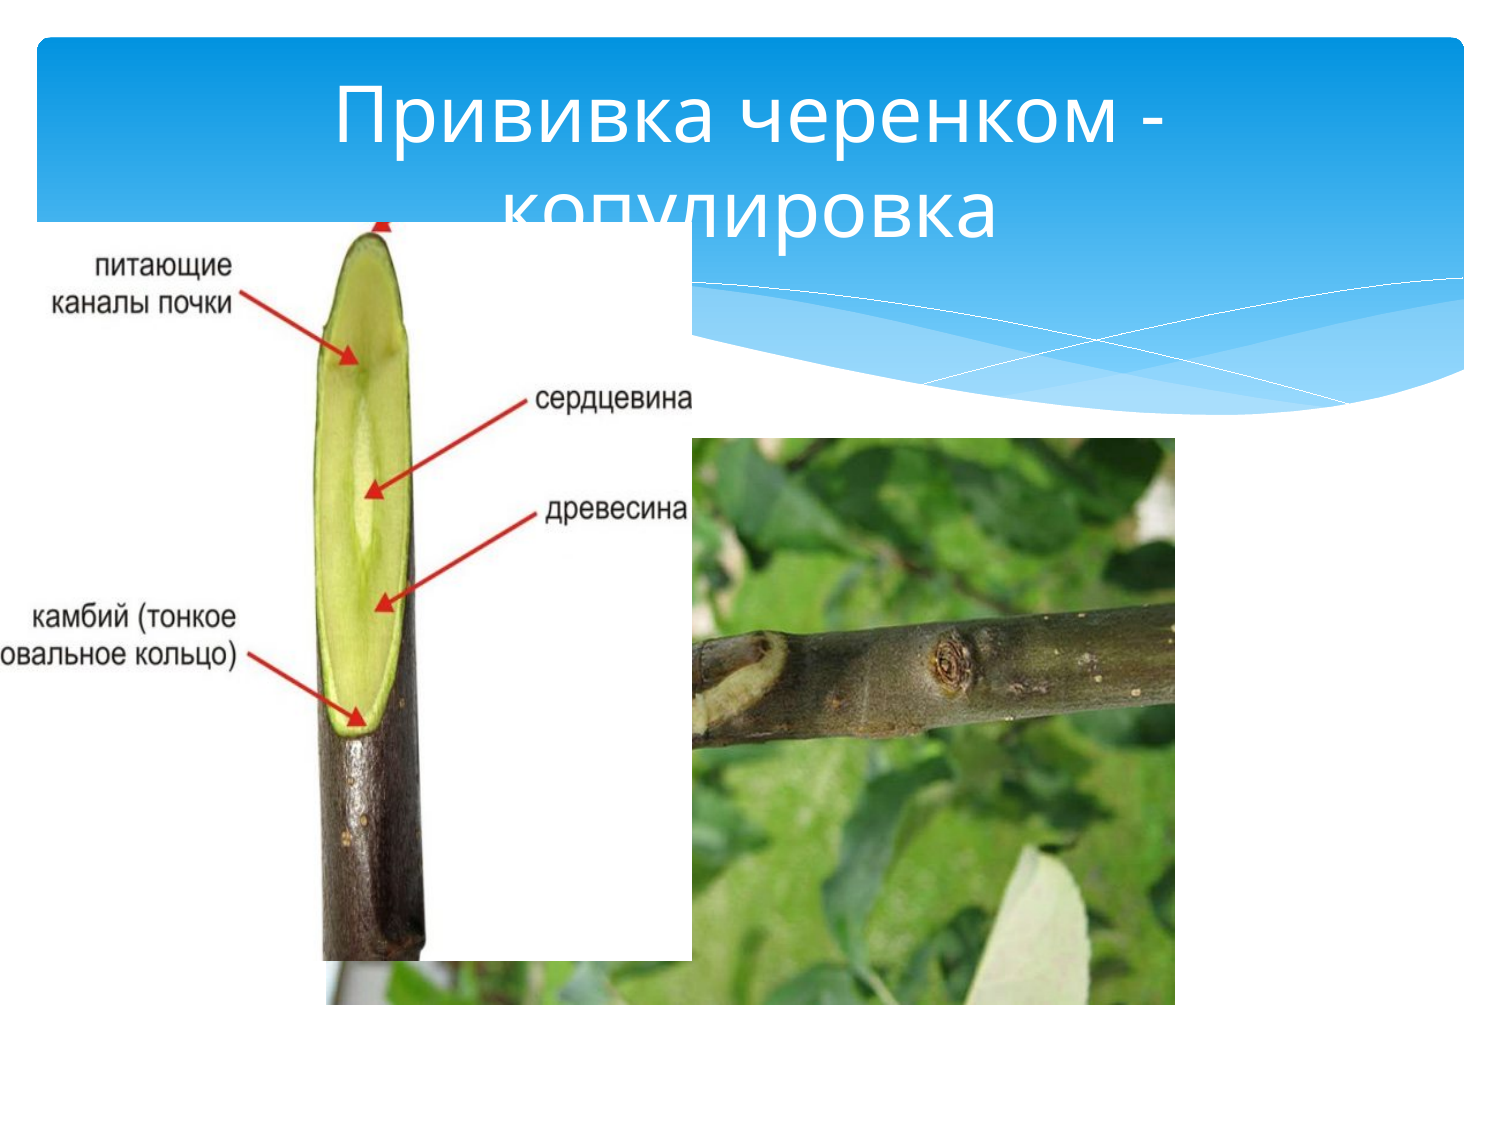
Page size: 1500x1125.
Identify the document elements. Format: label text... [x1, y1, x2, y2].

picture [0, 222, 692, 962]
title Прививка черенком - копулировка [75, 55, 1425, 261]
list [326, 438, 1176, 1006]
